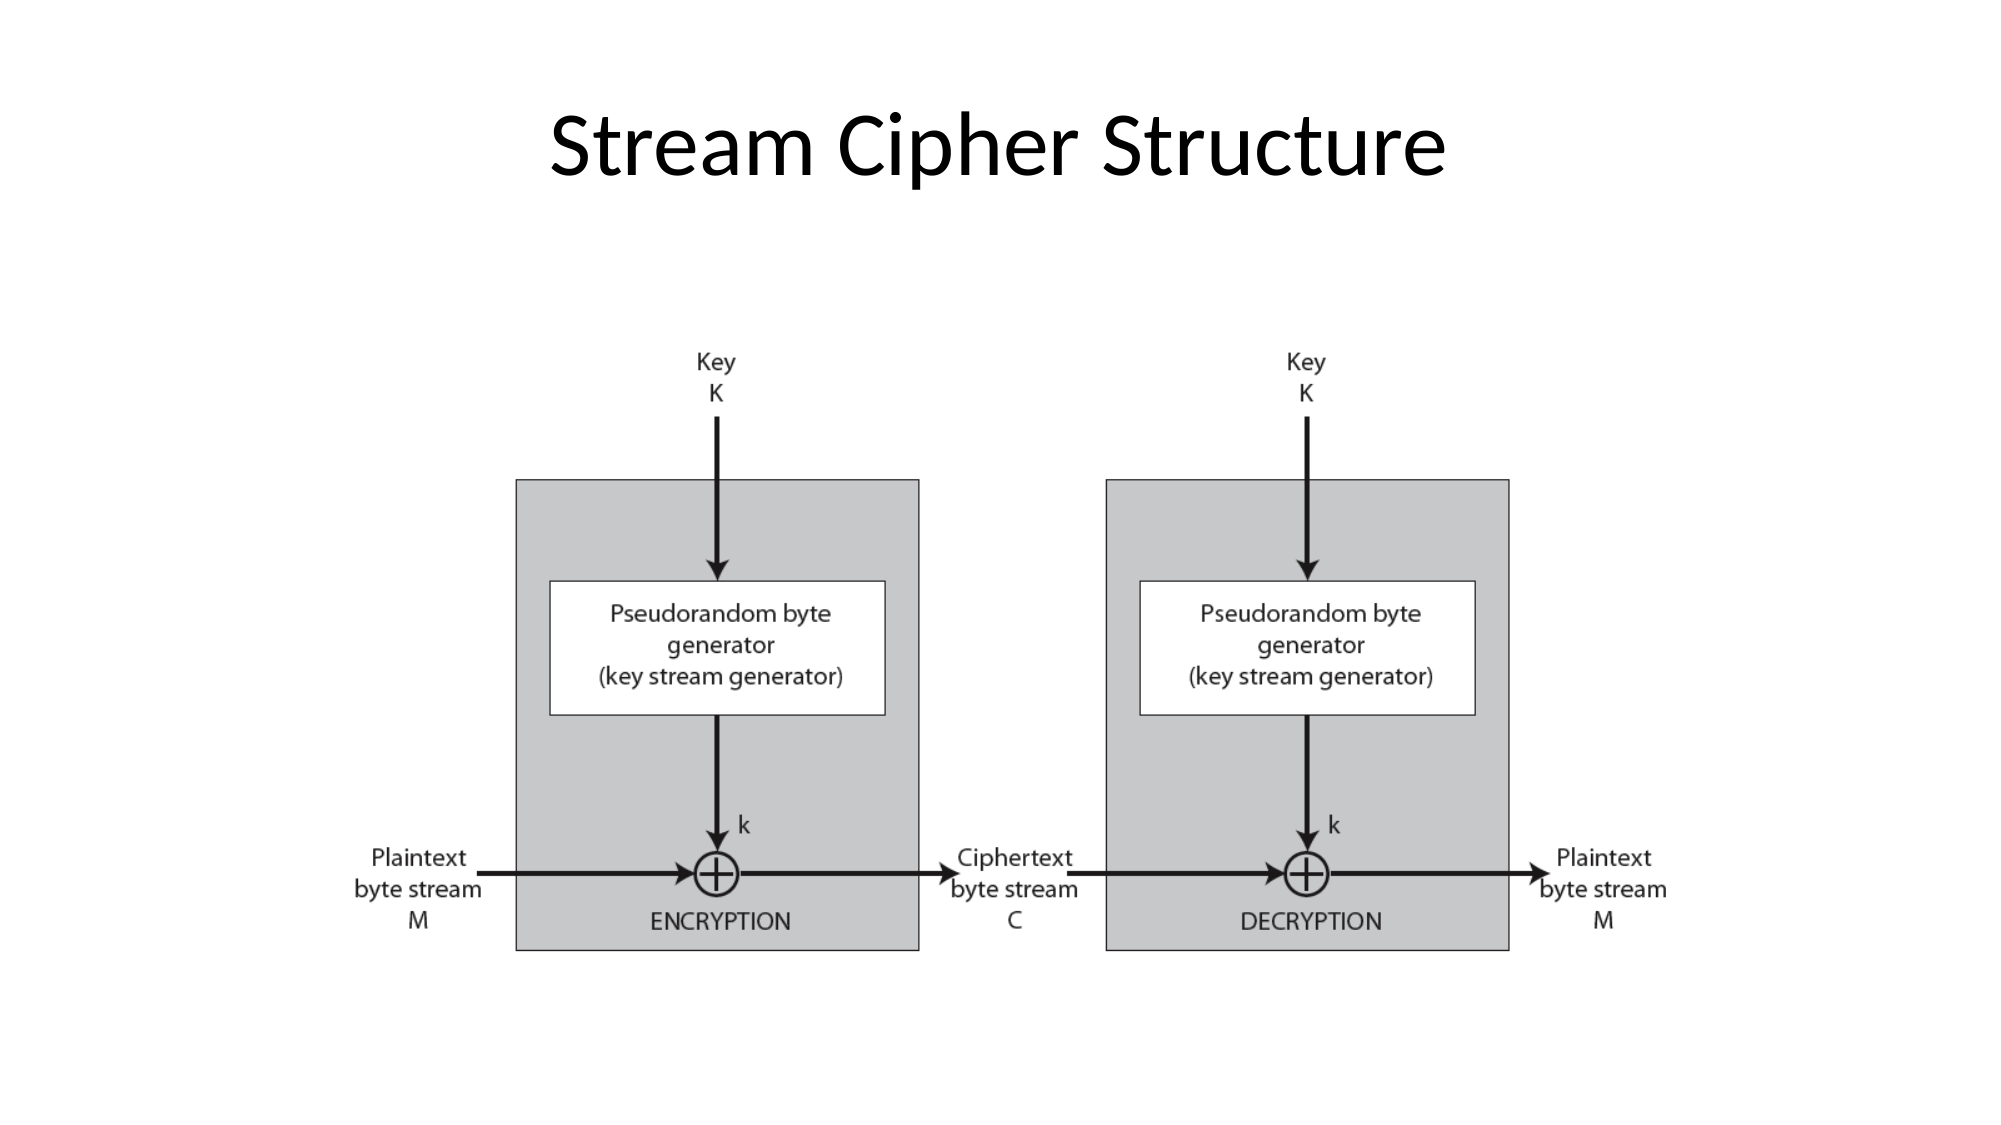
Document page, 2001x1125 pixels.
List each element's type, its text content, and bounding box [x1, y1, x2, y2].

picture [337, 324, 1686, 980]
title Stream Cipher Structure [99, 45, 1900, 233]
